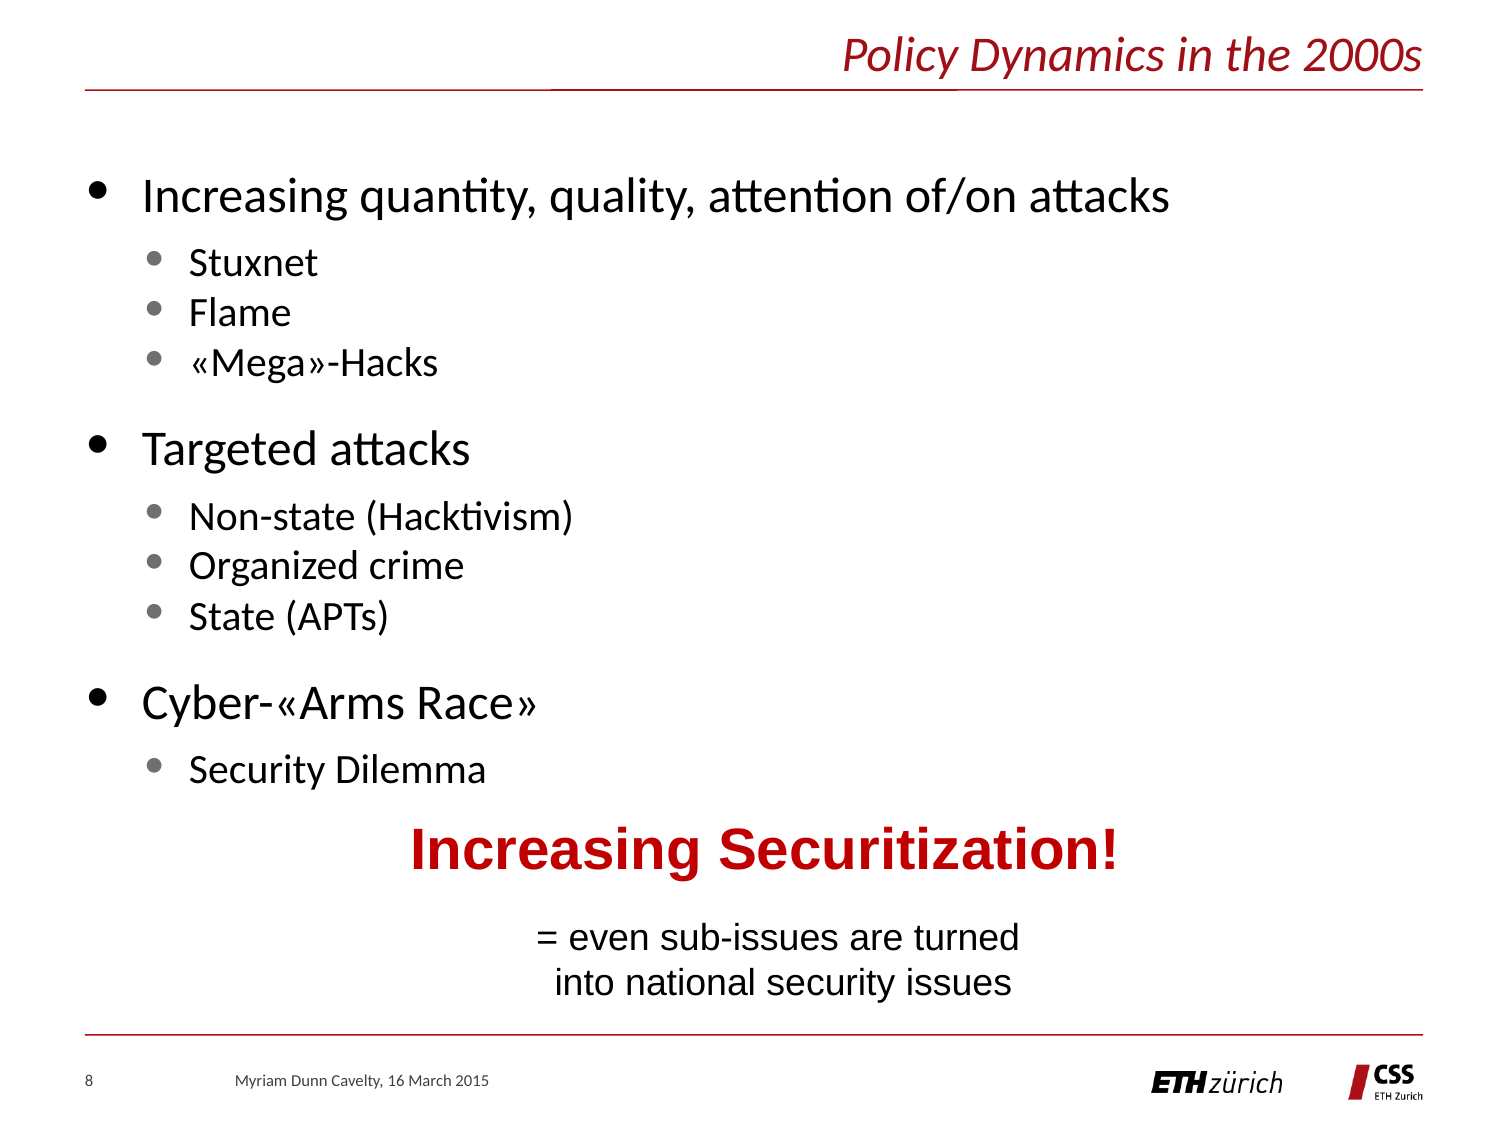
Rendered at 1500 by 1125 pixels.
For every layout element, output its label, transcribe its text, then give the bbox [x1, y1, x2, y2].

list Policy Dynamics in the 2000s [85, 0, 1424, 91]
picture [1151, 1071, 1282, 1093]
picture [1348, 1060, 1423, 1104]
list Increasing quantity, quality, attention of/on attacks Stuxnet Flame «Mega»-Hacks Targeted attacks Non-state (Hacktivism) Organized crime State (APTs) Cyber-«Arms Race» Security Dilemma [85, 148, 1424, 1047]
text_box = even sub-issues are turned into national security issues [310, 905, 1256, 1012]
text_box Increasing Securitization! [395, 803, 1176, 905]
